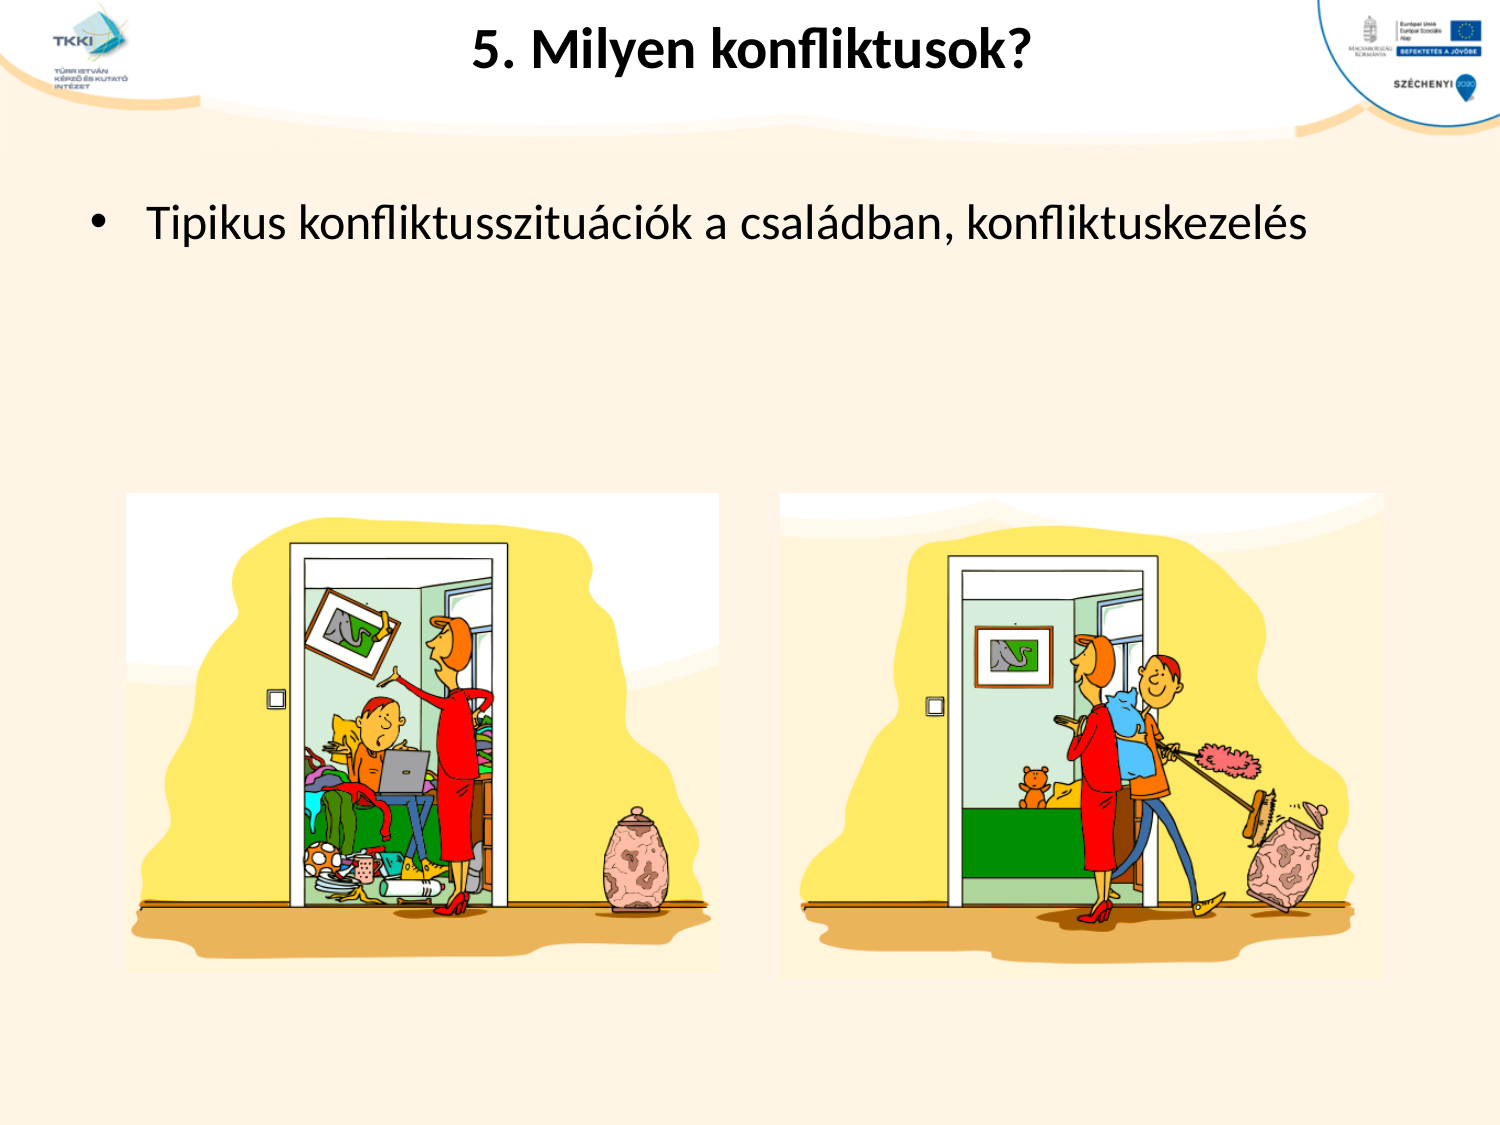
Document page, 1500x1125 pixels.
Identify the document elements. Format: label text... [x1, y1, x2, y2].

list Tipikus konfliktusszituációk a családban, konfliktuskezelés [75, 182, 1425, 1087]
title 5. Milyen konfliktusok? [195, 3, 1311, 87]
picture [0, 0, 1500, 1125]
